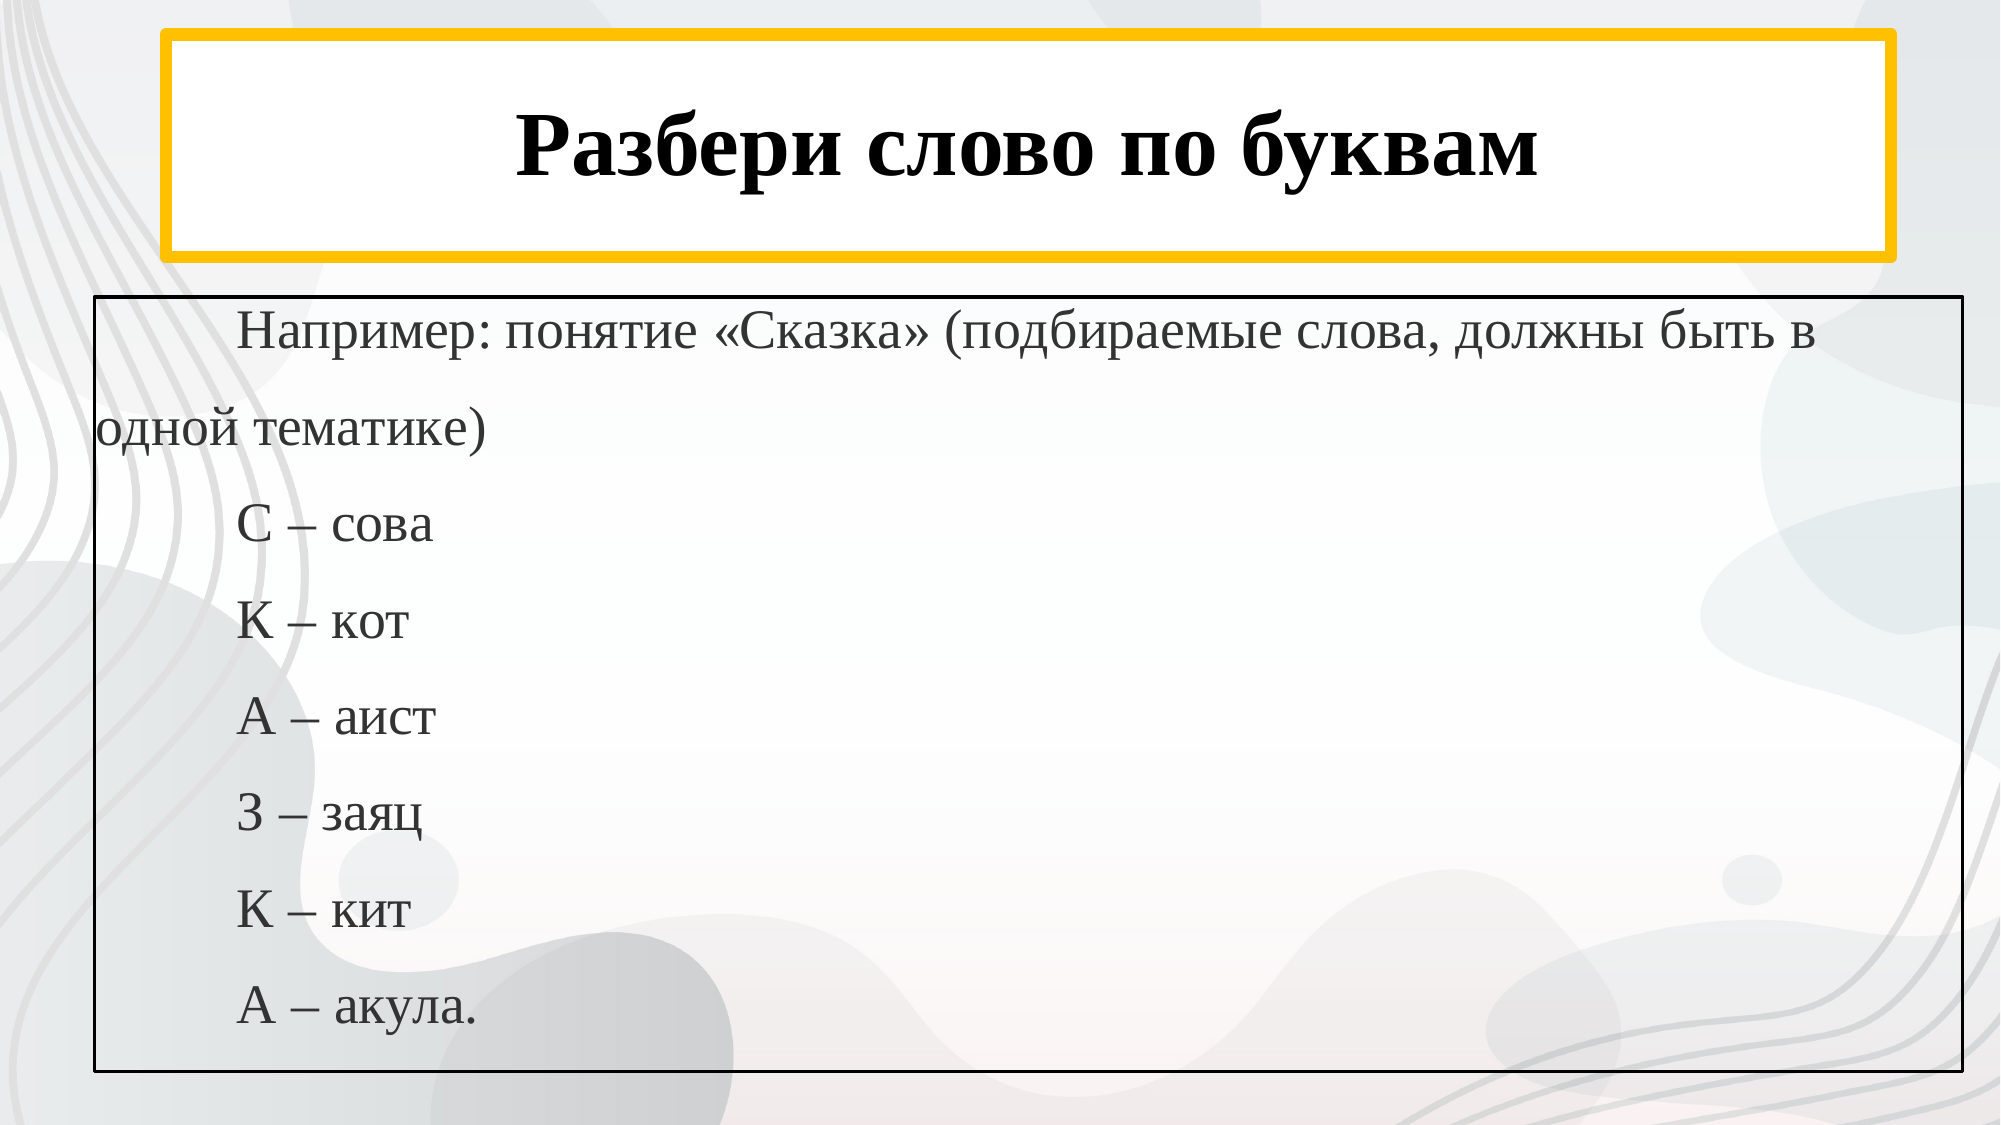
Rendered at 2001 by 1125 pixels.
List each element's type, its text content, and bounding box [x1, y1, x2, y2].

text_box Разбери слово по буквам [165, 34, 1891, 258]
picture [0, 0, 2001, 1125]
